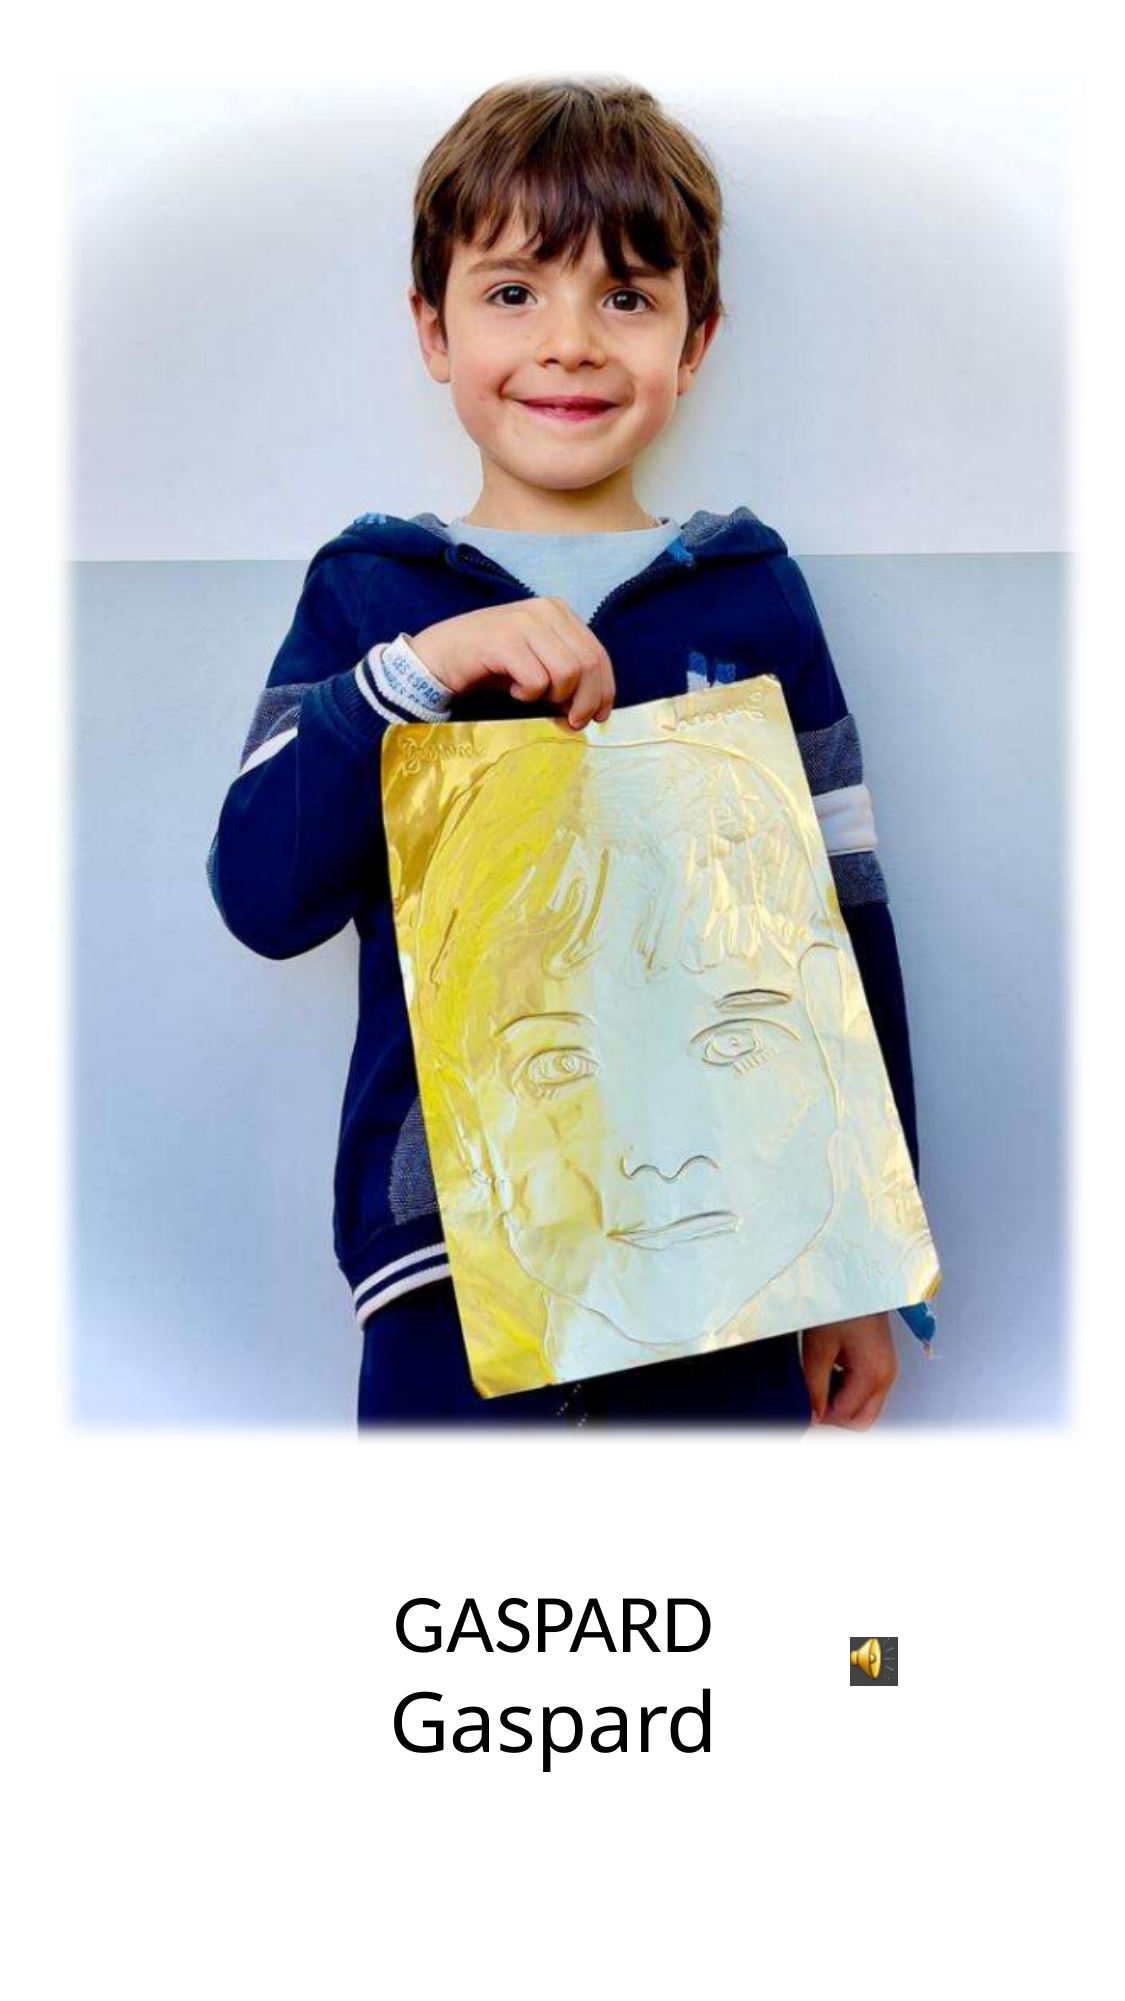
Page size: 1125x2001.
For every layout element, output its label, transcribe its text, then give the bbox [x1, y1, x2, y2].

text_box GASPARD Gaspard [134, 1561, 973, 1777]
picture [849, 1636, 900, 1687]
picture [53, 69, 1087, 1448]
